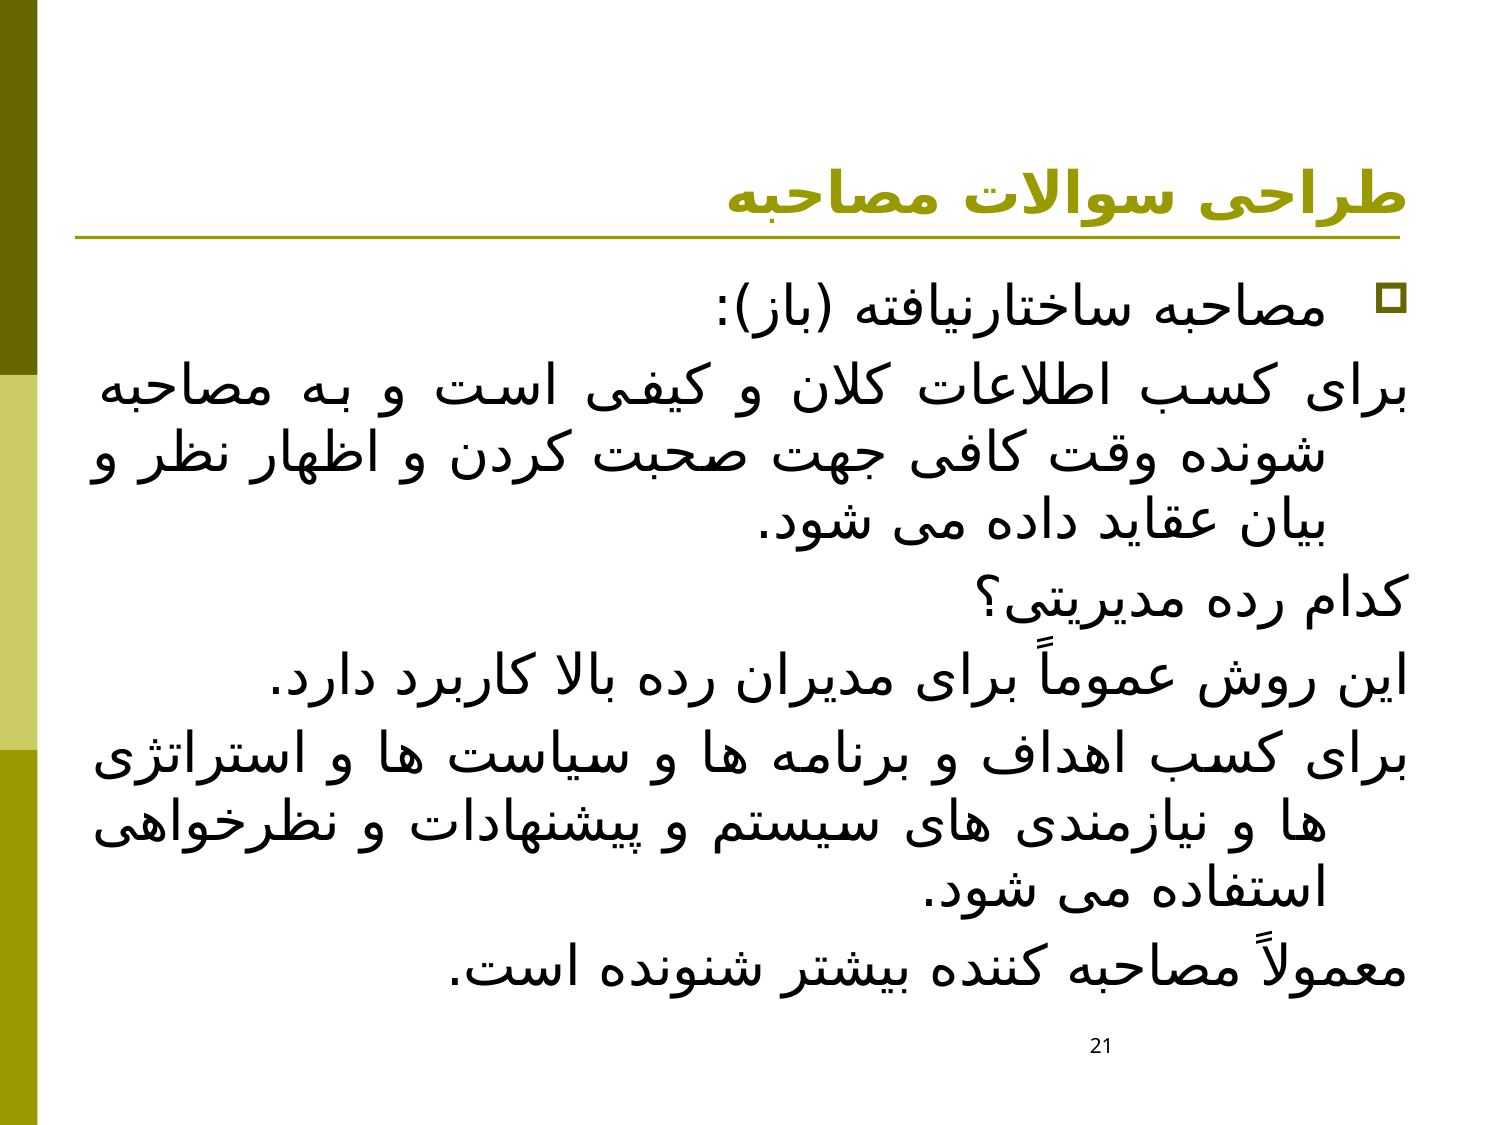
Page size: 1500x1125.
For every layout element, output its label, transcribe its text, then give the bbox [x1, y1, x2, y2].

slide_number 21 [1074, 1024, 1426, 1101]
title طراحی سوالات مصاحبه [74, 45, 1426, 233]
list مصاحبه ساختارنیافته (باز): برای کسب اطلاعات کلان و کیفی است و به مصاحبه شونده وقت کافی جهت صحبت کردن و اظهار نظر و بیان عقاید داده می شود. کدام رده مدیریتی؟ این روش عموماً برای مدیران رده بالا کاربرد دارد. برای کسب اهداف و برنامه ها و سیاست ها و استراتژی ها و نیازمندی های سیستم و پیشنهادات و نظرخواهی استفاده می شود. معمولاً مصاحبه کننده بیشتر شنونده است. [74, 262, 1426, 1006]
